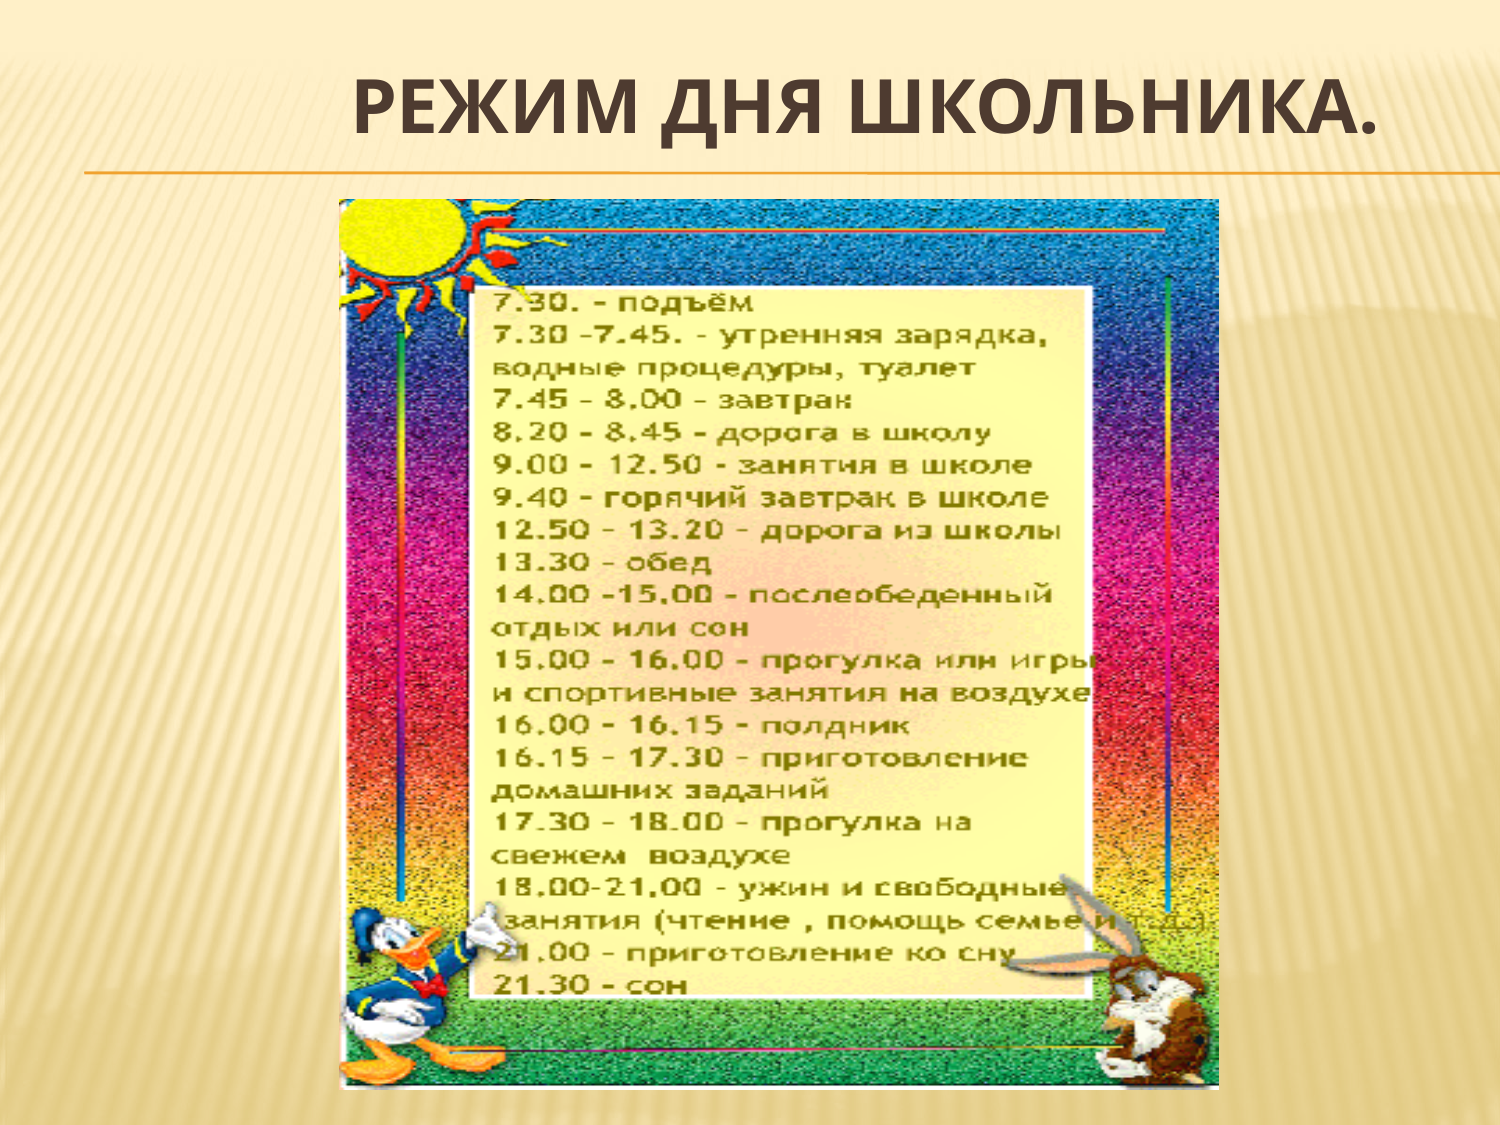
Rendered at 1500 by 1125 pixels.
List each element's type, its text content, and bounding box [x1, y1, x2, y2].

title Режим дня школьника. [35, 35, 1461, 173]
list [339, 198, 1220, 1091]
